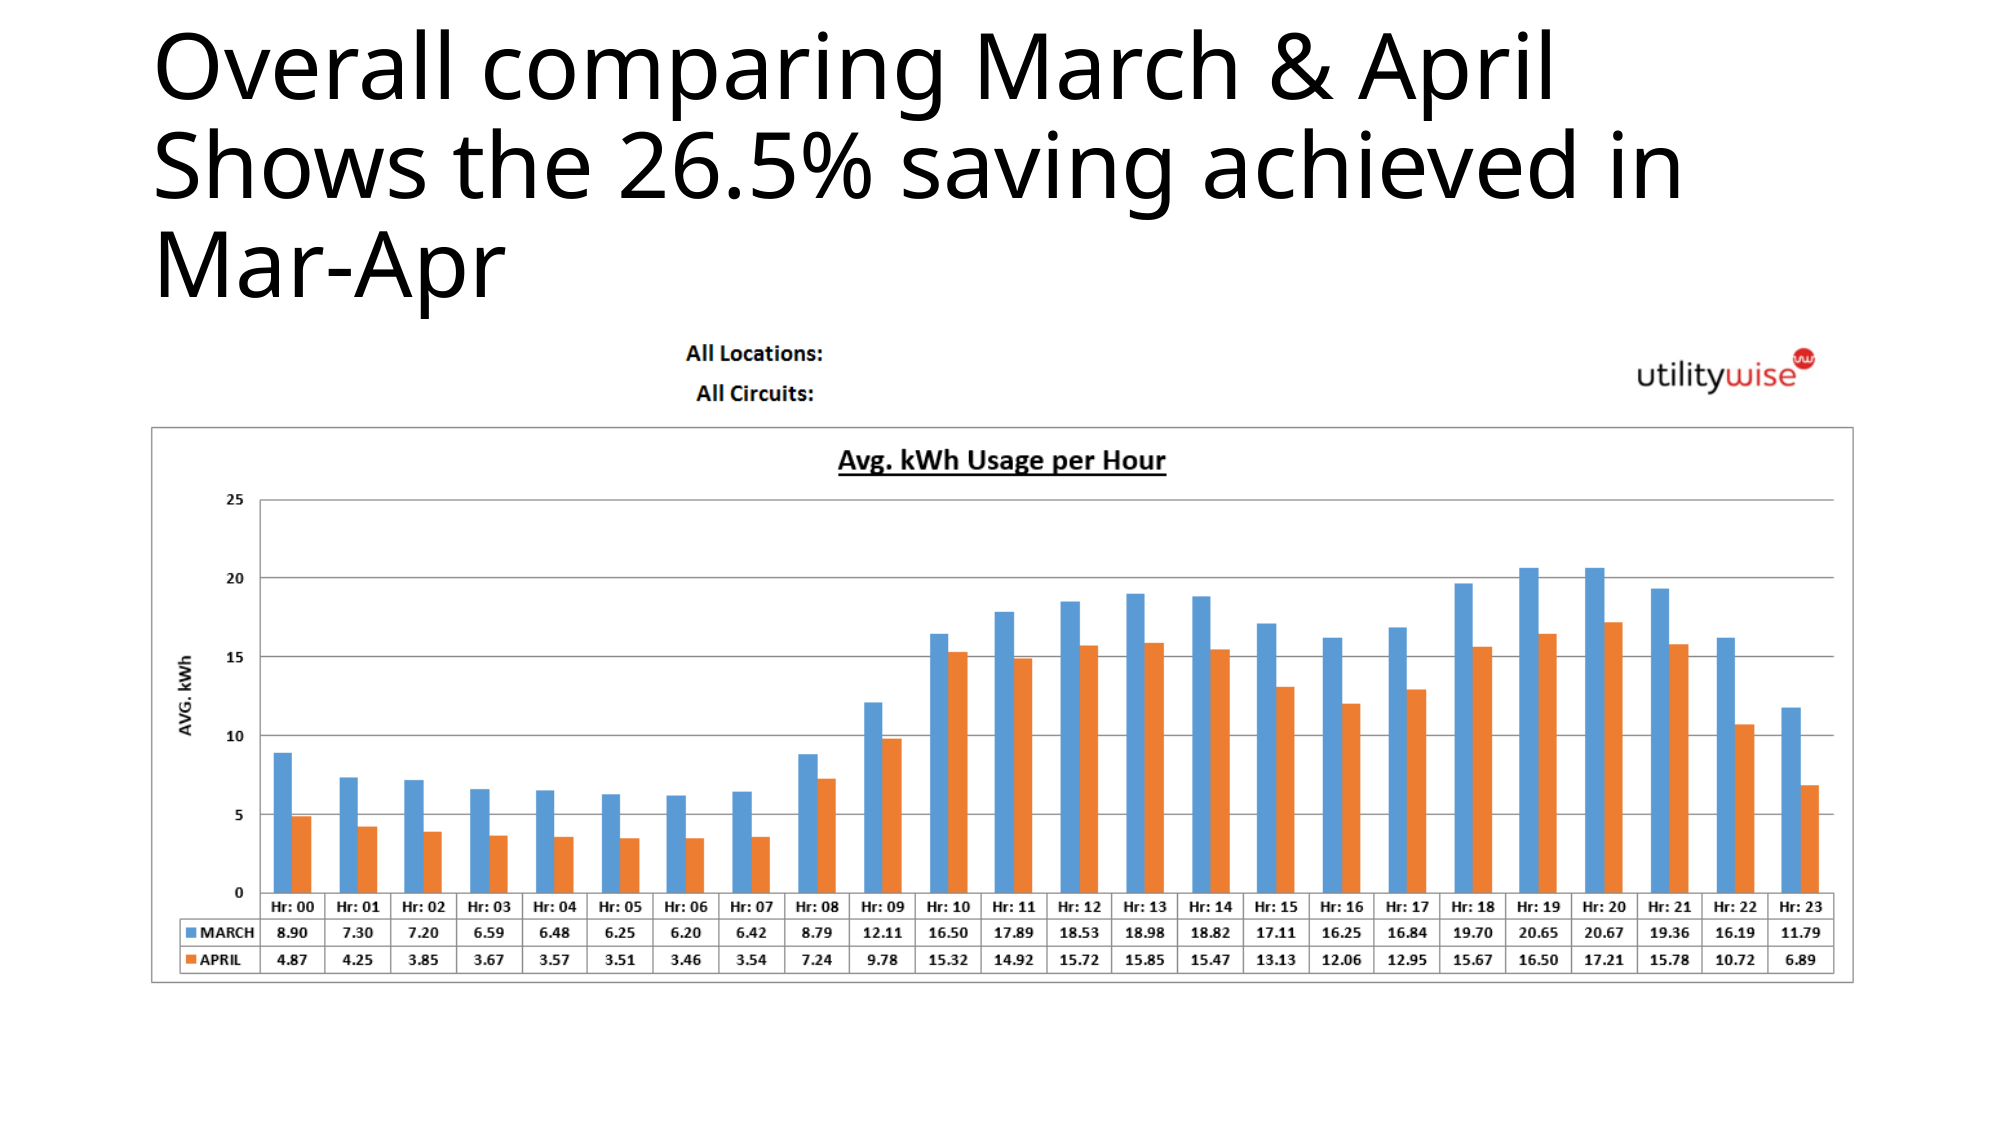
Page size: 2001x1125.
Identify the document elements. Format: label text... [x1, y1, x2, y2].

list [137, 321, 1863, 991]
title Overall comparing March & April Shows the 26.5% saving achieved in Mar-Apr [137, 59, 1863, 278]
